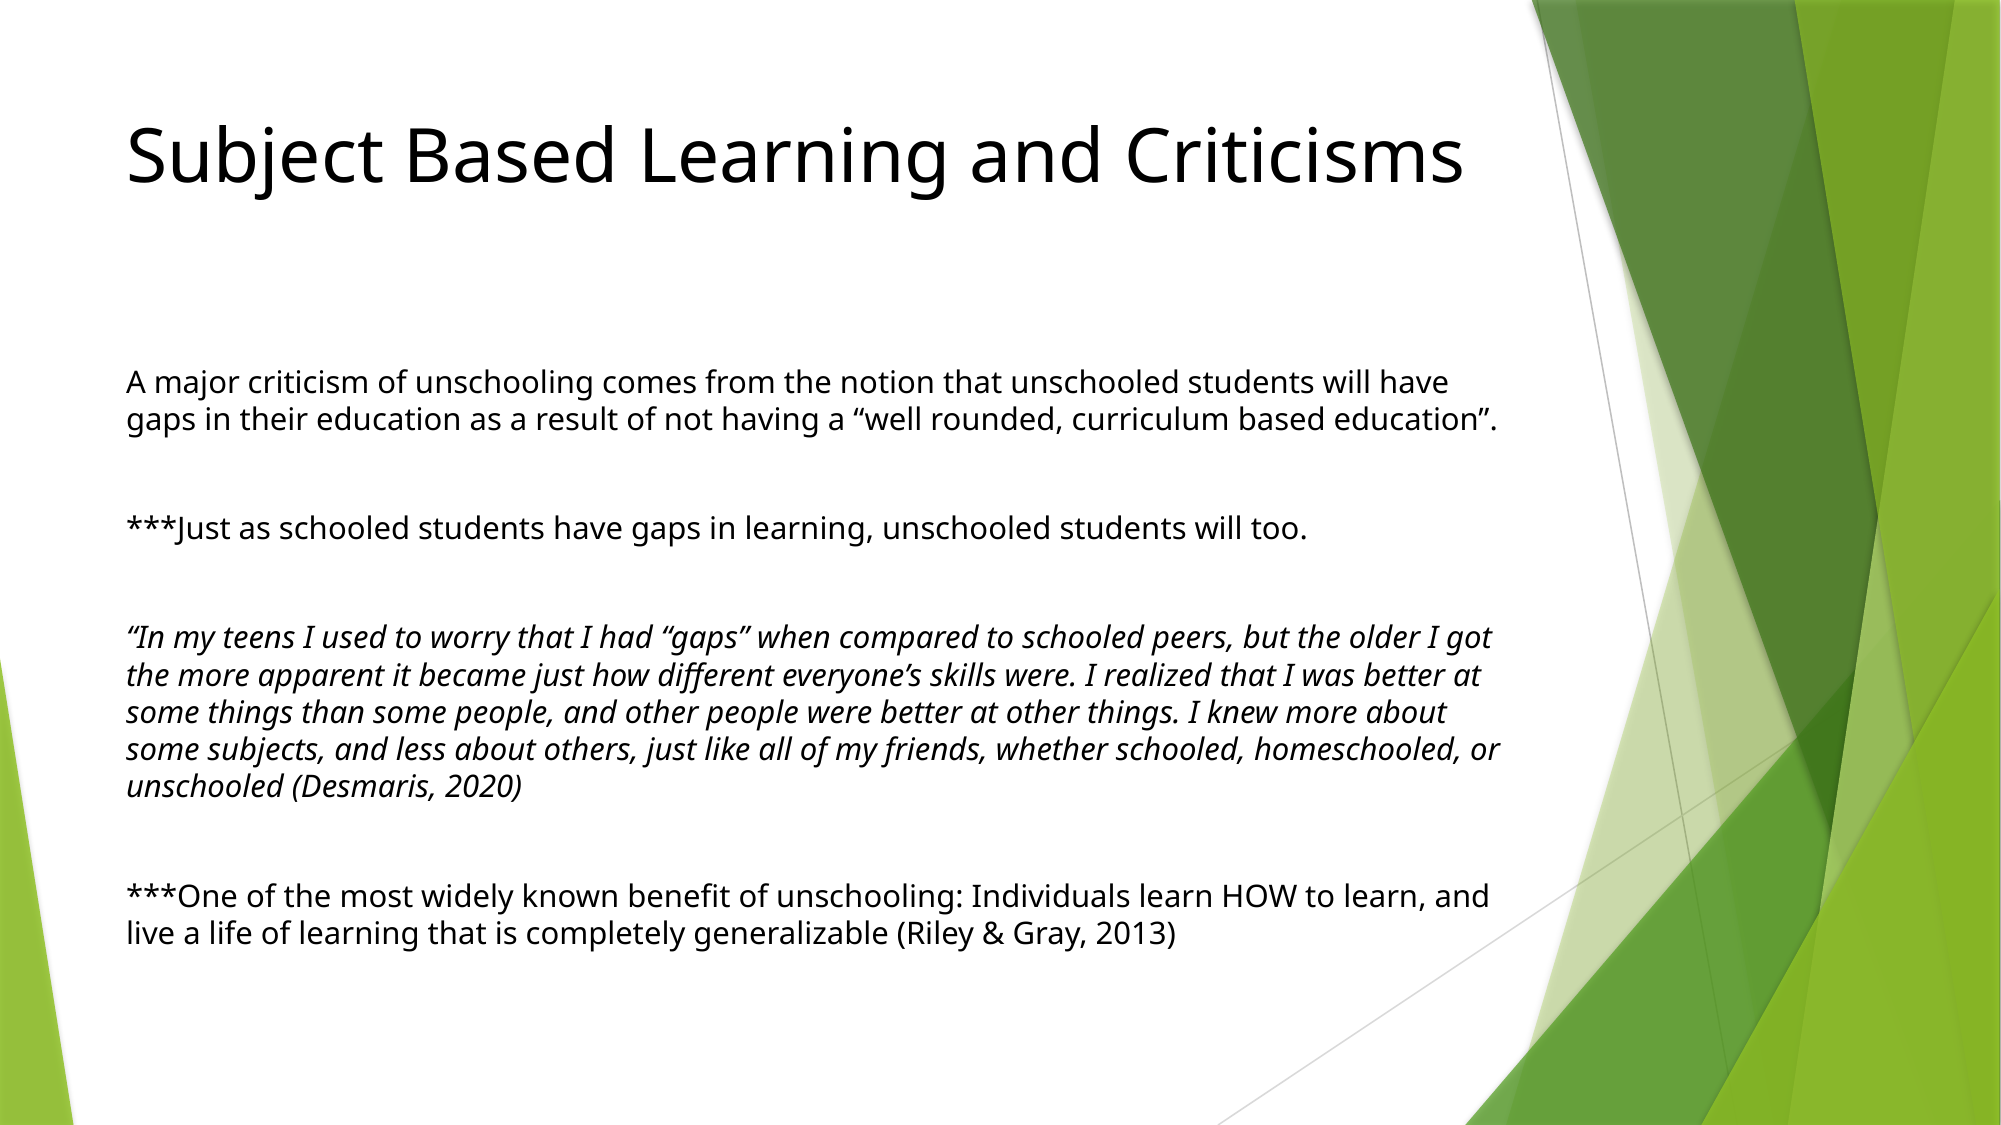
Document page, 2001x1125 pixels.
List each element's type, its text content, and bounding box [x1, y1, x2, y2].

list A major criticism of unschooling comes from the notion that unschooled students will have gaps in their education as a result of not having a “well rounded, curriculum based education”. ***Just as schooled students have gaps in learning, unschooled students will too. “In my teens I used to worry that I had “gaps” when compared to schooled peers, but the older I got the more apparent it became just how different everyone’s skills were. I realized that I was better at some things than some people, and other people were better at other things. I knew more about some subjects, and less about others, just like all of my friends, whether schooled, homeschooled, or unschooled (Desmaris, 2020) ***One of the most widely known benefit of unschooling: Individuals learn HOW to learn, and live a life of learning that is completely generalizable (Riley & Gray, 2013) [111, 354, 1522, 992]
title Subject Based Learning and Criticisms [111, 99, 1522, 317]
